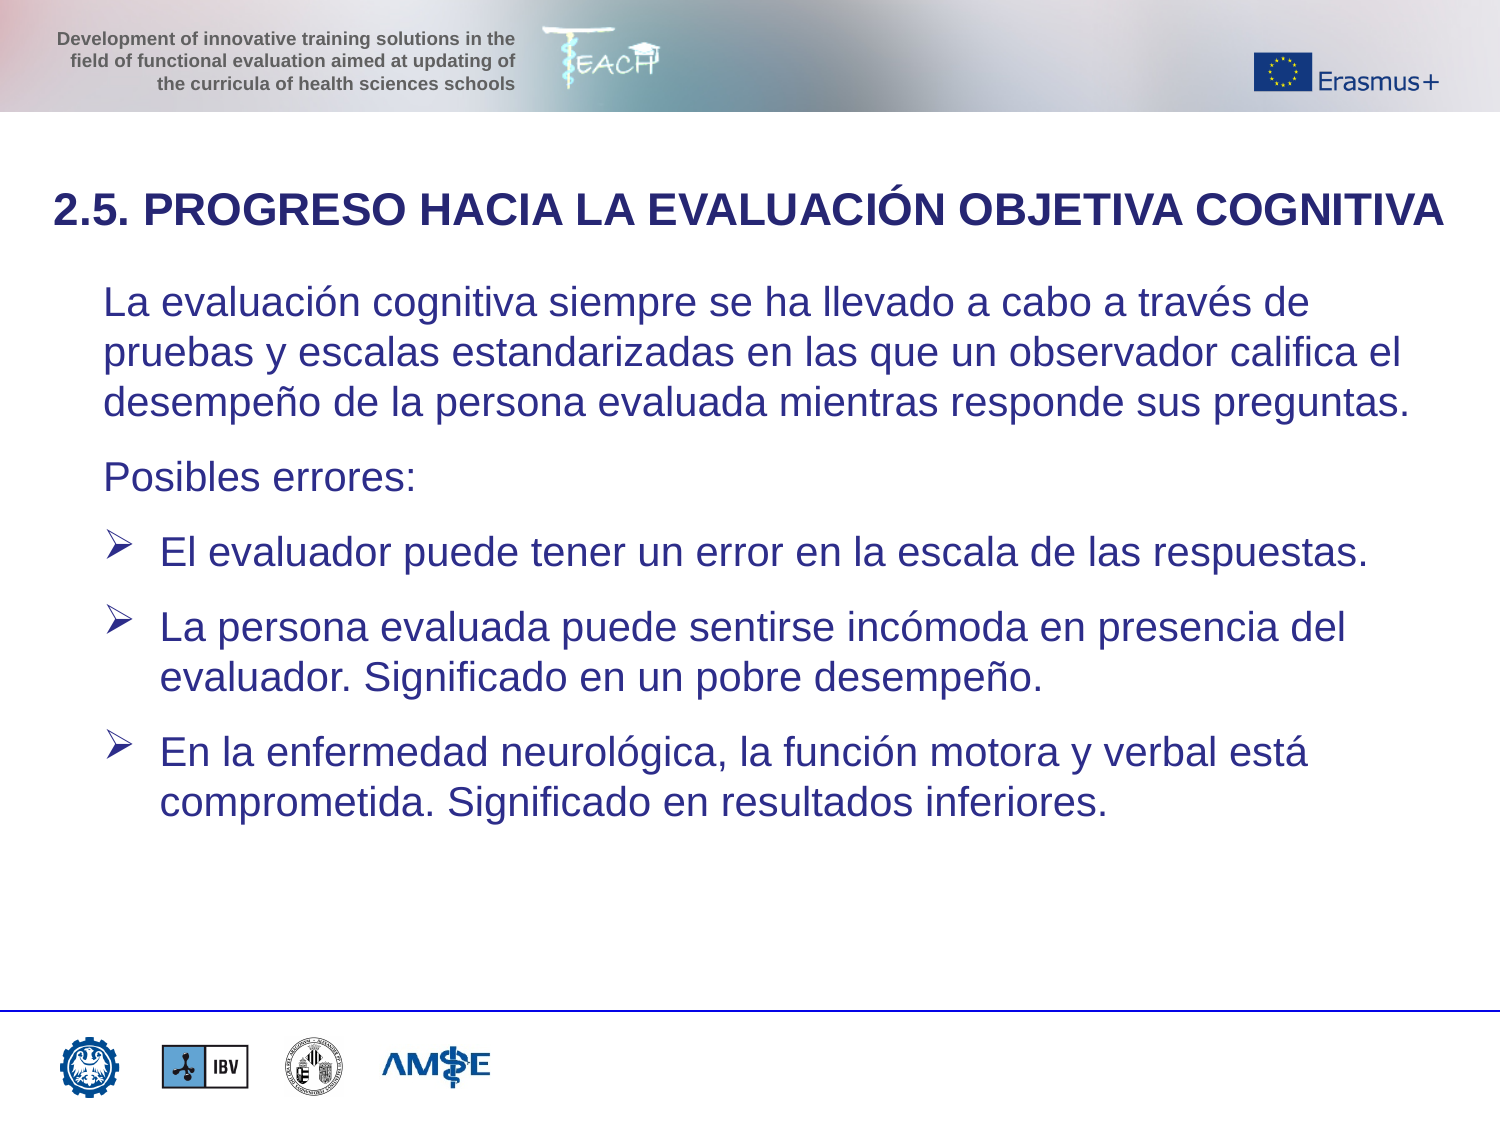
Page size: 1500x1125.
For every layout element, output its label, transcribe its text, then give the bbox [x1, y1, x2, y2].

picture [379, 1044, 491, 1089]
picture [161, 1044, 249, 1089]
picture [53, 1035, 126, 1099]
text_box 2.5. PROGRESO HACIA LA EVALUACIÓN OBJETIVA COGNITIVA [14, 172, 1486, 243]
text_box La evaluación cognitiva siempre se ha llevado a cabo a través de pruebas y escalas estandarizadas en las que un observador califica el desempeño de la persona evaluada mientras responde sus preguntas. Posibles errores: El evaluador puede tener un error en la escala de las respuestas. La persona evaluada puede sentirse incómoda en presencia del evaluador. Significado en un pobre desempeño. En la enfermedad neurológica, la función motora y verbal está comprometida. Significado en resultados inferiores. [88, 267, 1441, 832]
picture [284, 1036, 344, 1097]
picture [0, 1, 1500, 112]
